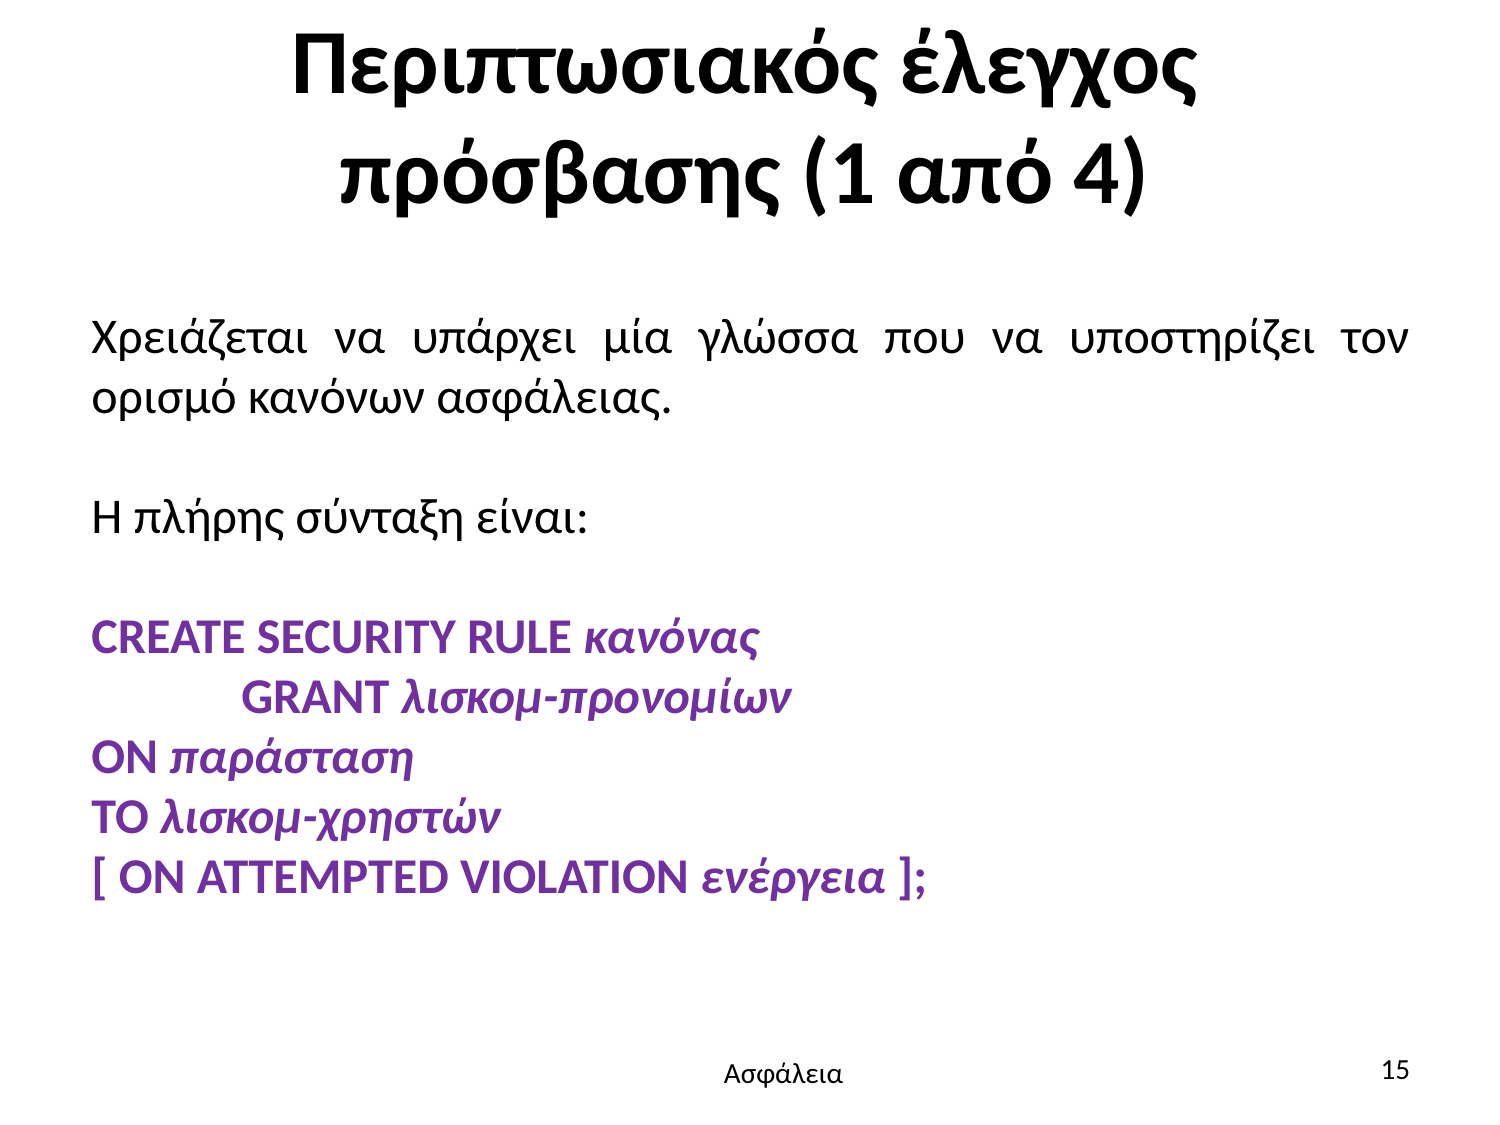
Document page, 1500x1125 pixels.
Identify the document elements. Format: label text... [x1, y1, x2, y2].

text_box 15 [1074, 1042, 1425, 1103]
title Περιπτωσιακός έλεγχος πρόσβασης (1 από 4) [64, 1, 1425, 220]
text_box Χρειάζεται να υπάρχει μία γλώσσα που να υποστηρίζει τον ορισμό κανόνων ασφάλειας. Η πλήρης σύνταξη είναι: CREATE SECURITY RULE κανόνας GRANT λισκομ-προνομίων ON παράσταση TO λισκομ-χρηστών [ ON ATTEMPTED VIOLATION ενέργεια ]; [76, 295, 1425, 911]
text_box Ασφάλεια [521, 1046, 1046, 1125]
